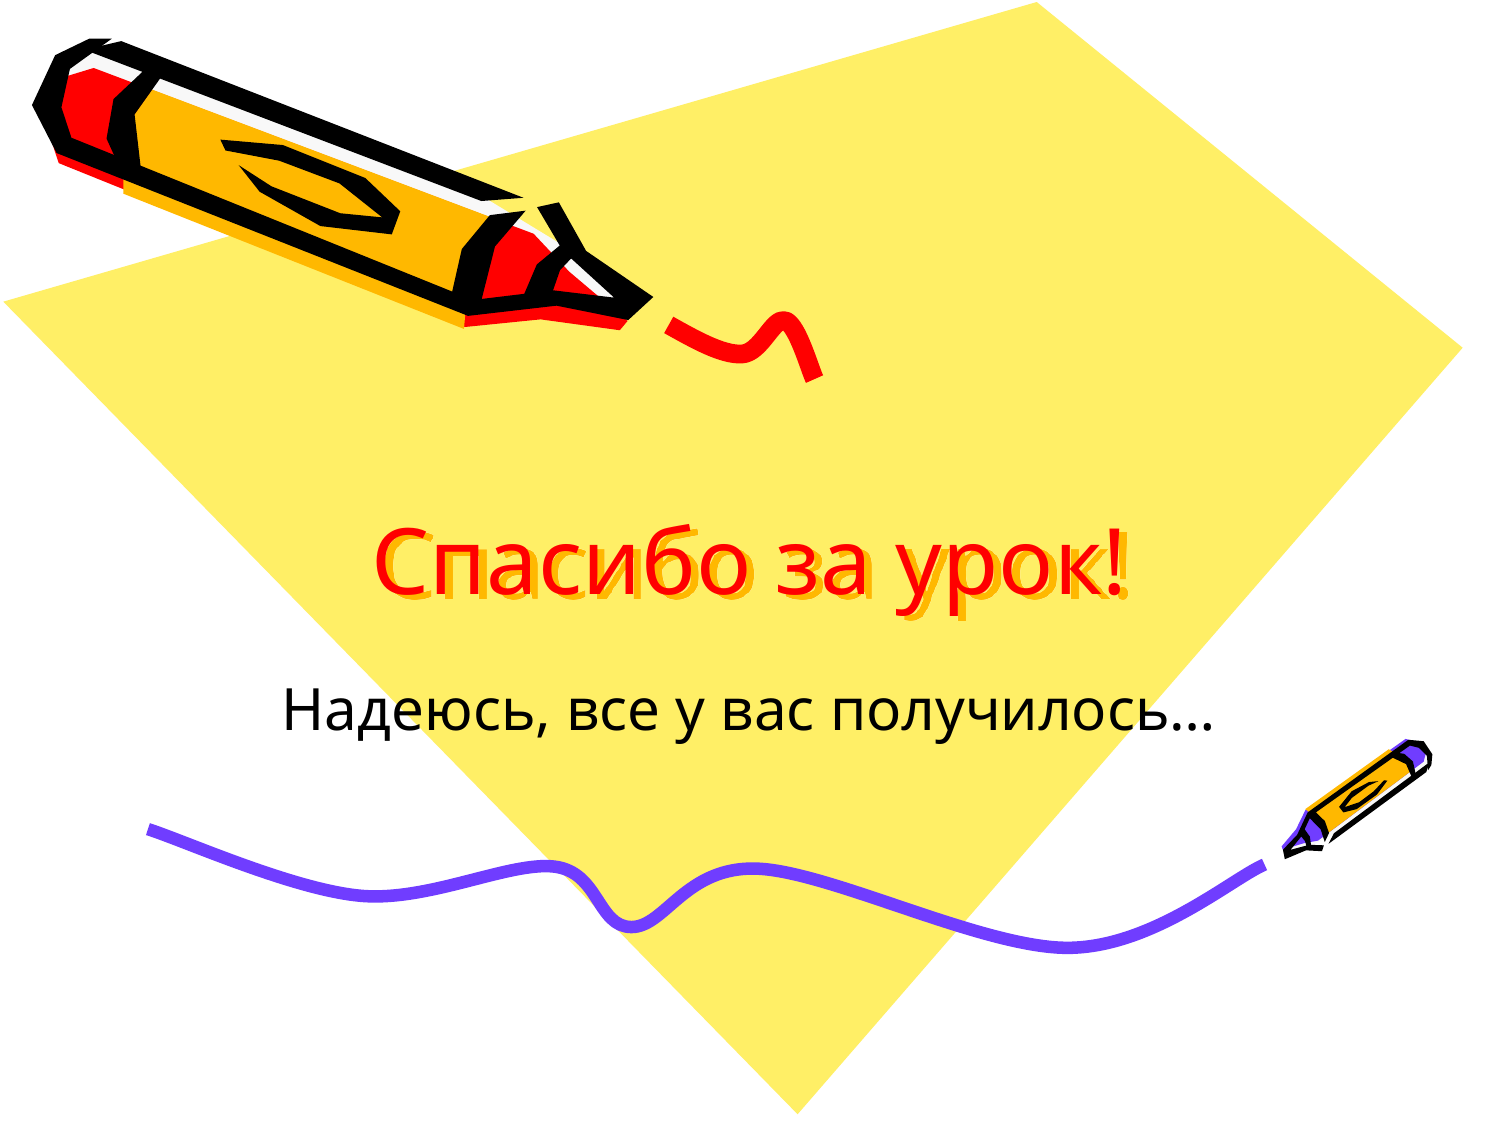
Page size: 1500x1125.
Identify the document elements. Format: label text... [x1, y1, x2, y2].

subtitle Надеюсь, все у вас получилось… [253, 664, 1244, 830]
title Спасибо за урок! [224, 247, 1276, 622]
